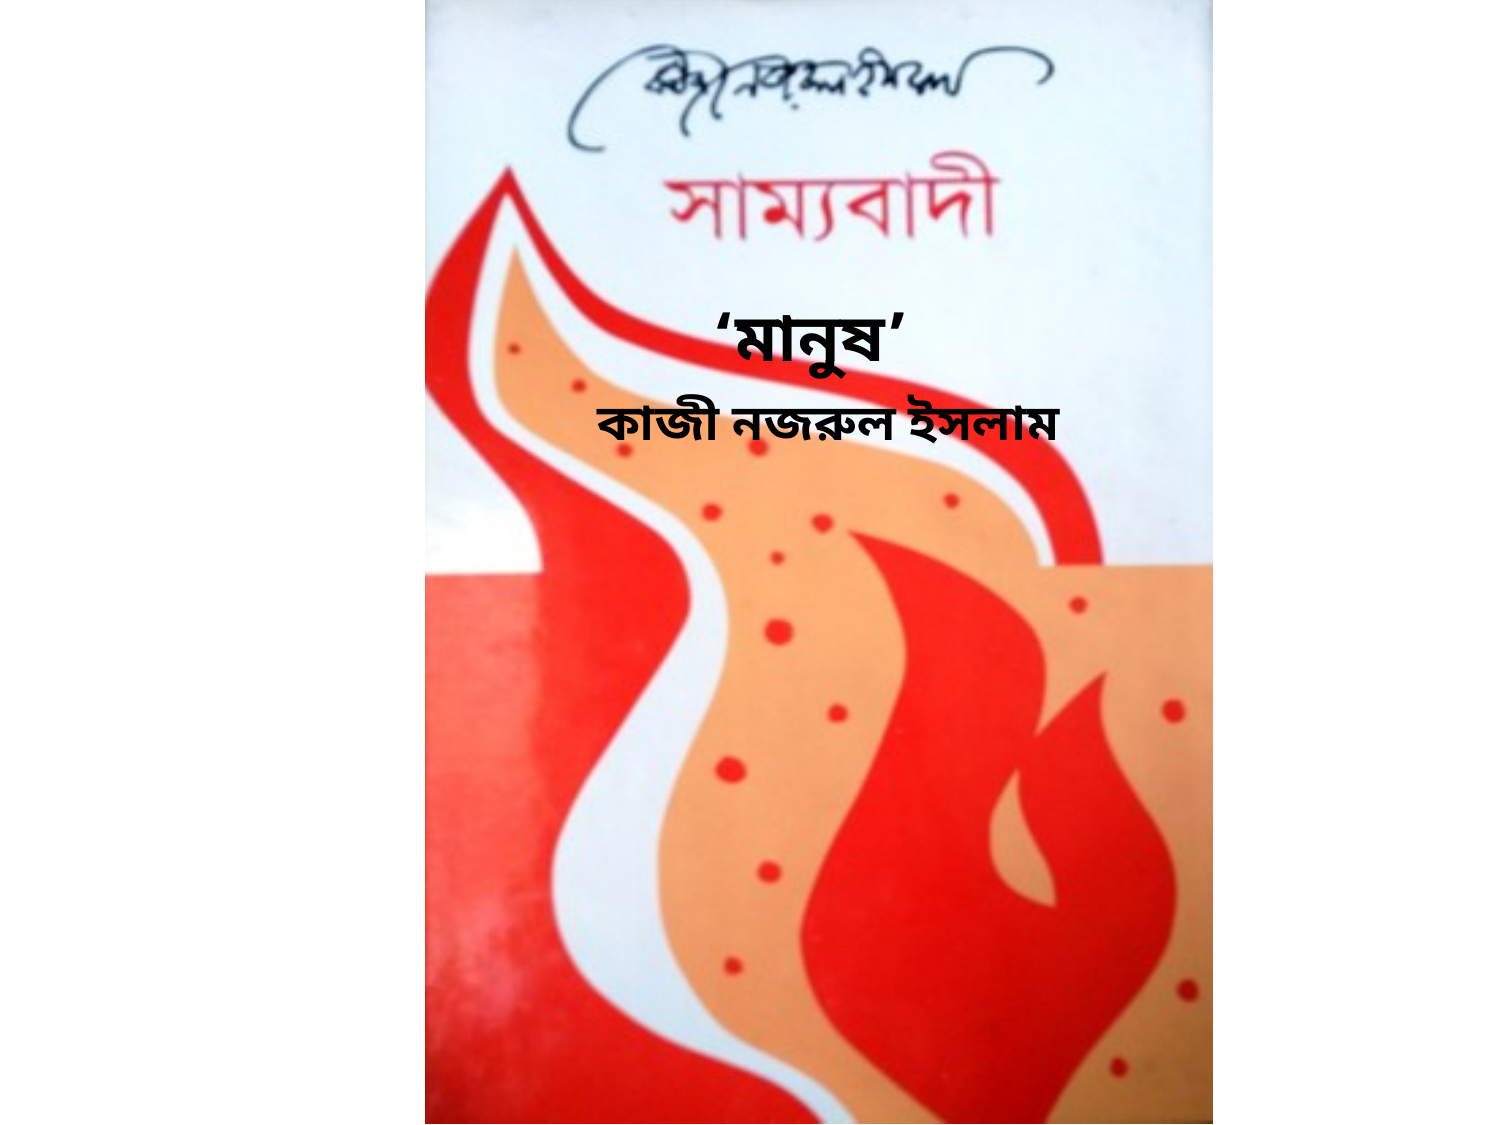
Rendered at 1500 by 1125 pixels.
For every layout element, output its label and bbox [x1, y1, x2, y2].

picture [424, 0, 1213, 1124]
text_box [443, 287, 1194, 460]
